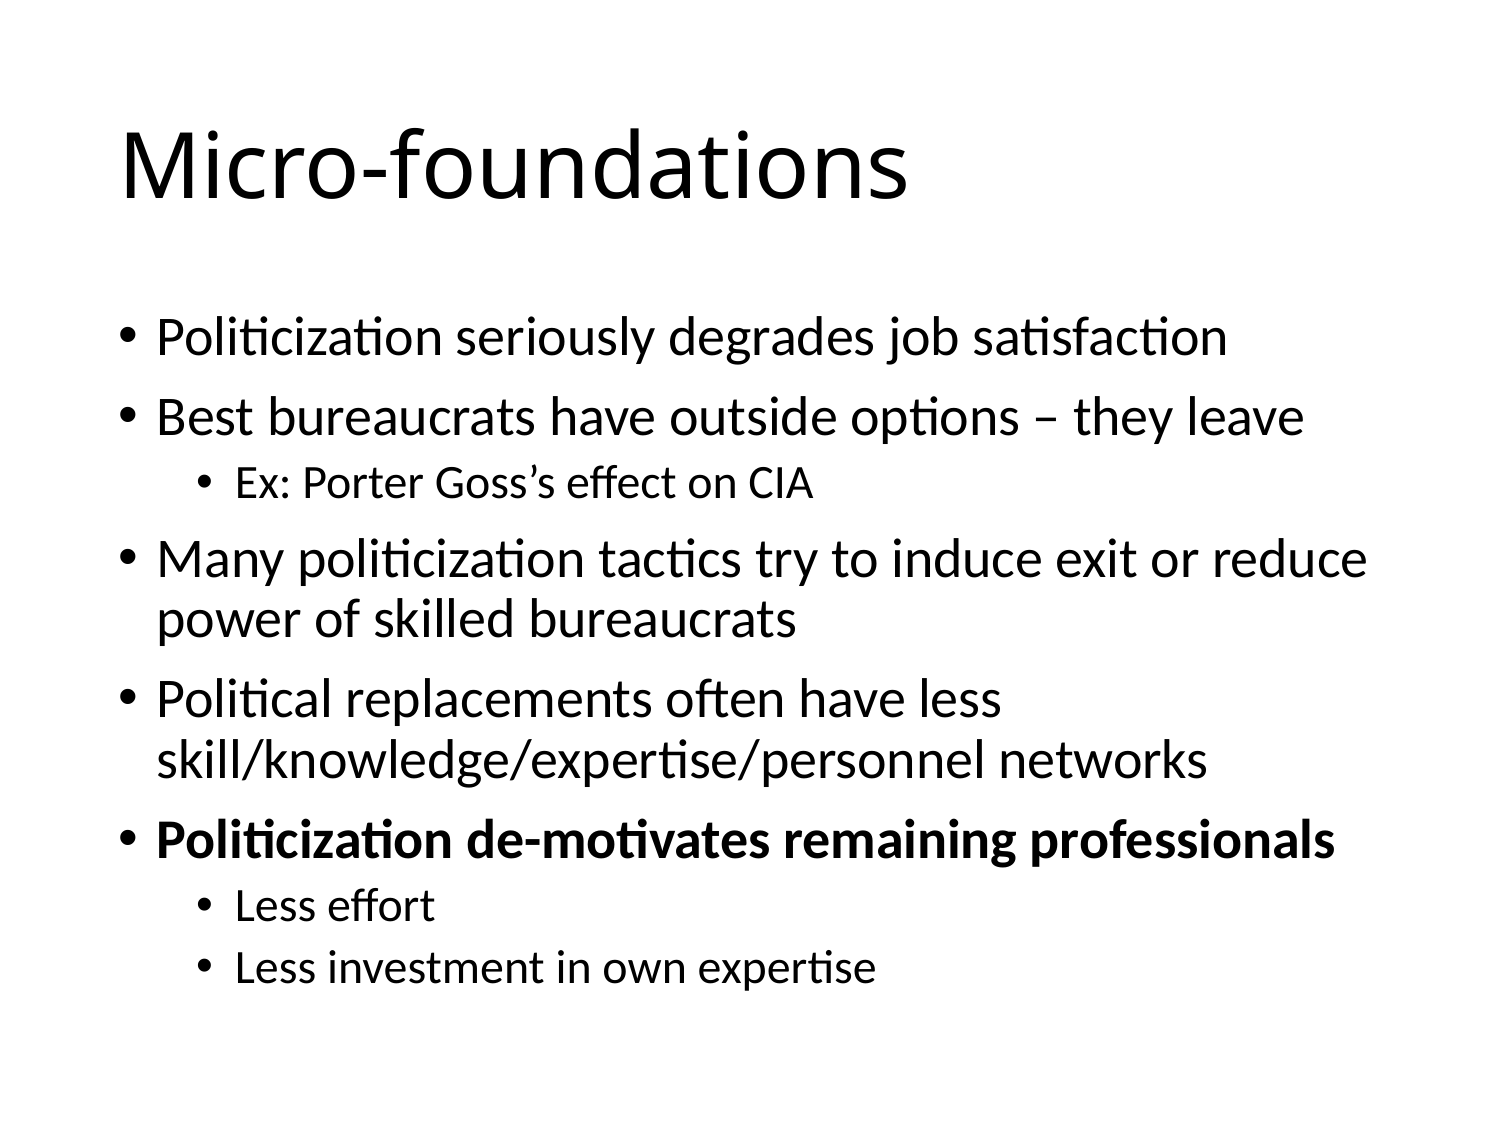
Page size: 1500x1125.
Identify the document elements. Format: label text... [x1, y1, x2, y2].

list Politicization seriously degrades job satisfaction Best bureaucrats have outside options – they leave Ex: Porter Goss’s effect on CIA Many politicization tactics try to induce exit or reduce power of skilled bureaucrats Political replacements often have less skill/knowledge/expertise/personnel networks Politicization de-motivates remaining professionals Less effort Less investment in own expertise [103, 299, 1397, 1014]
title Micro-foundations [103, 59, 1397, 278]
